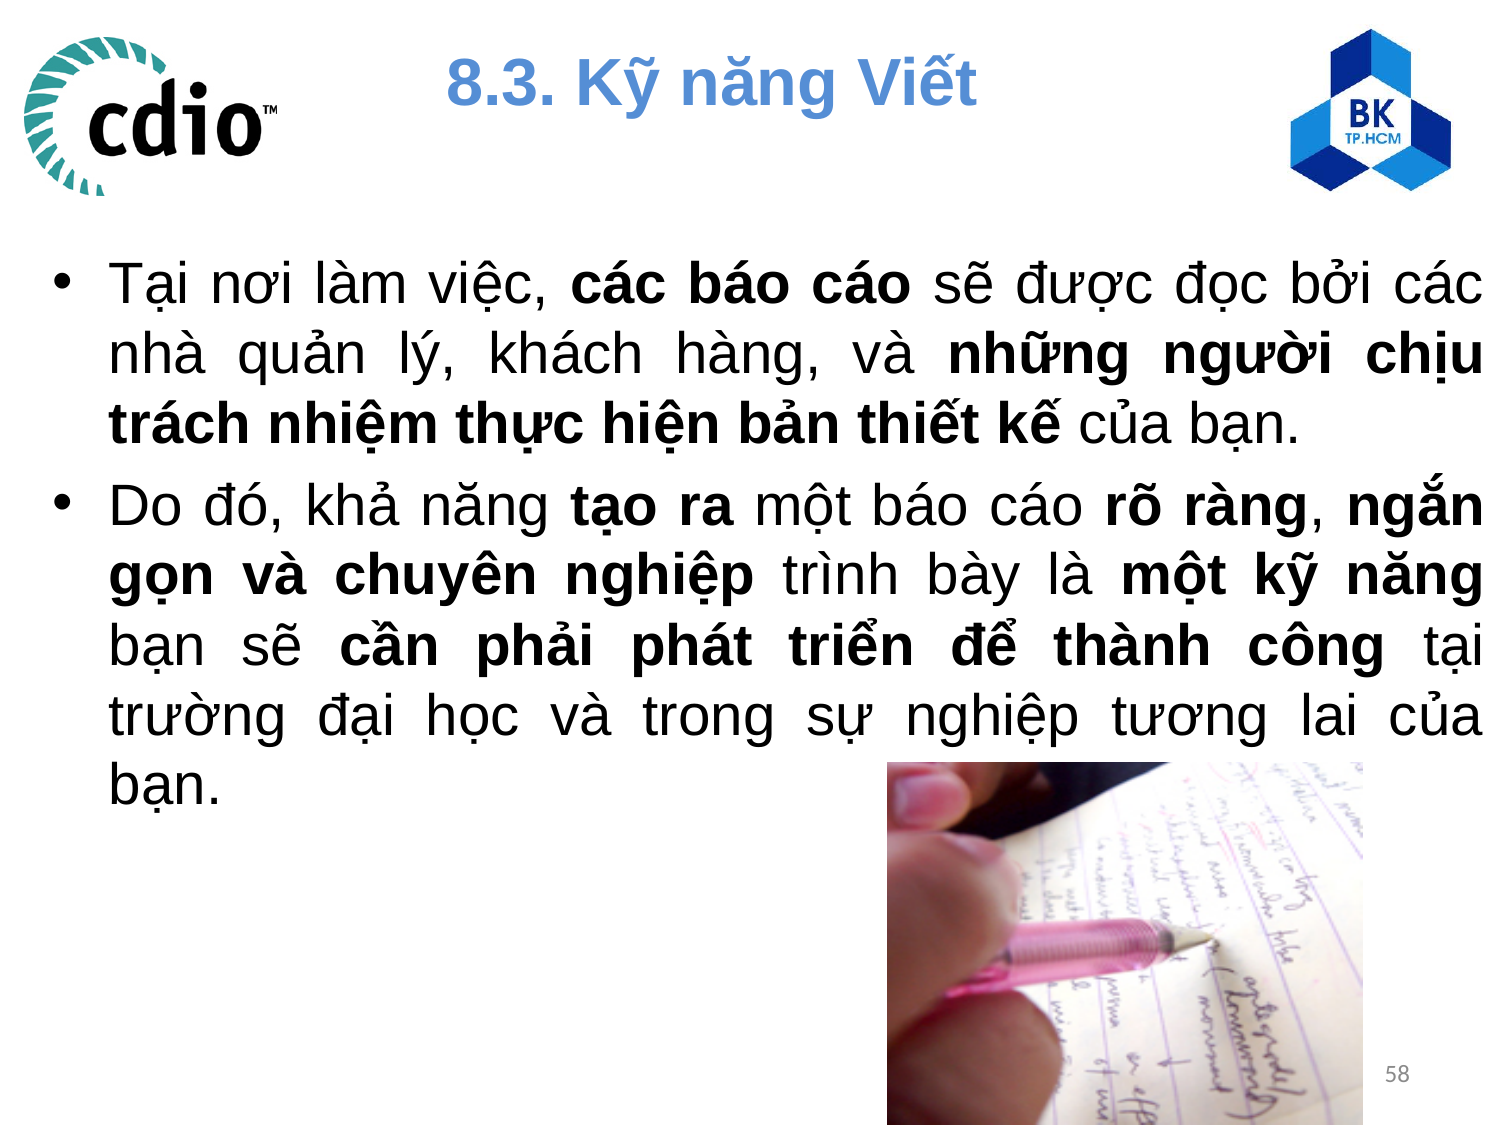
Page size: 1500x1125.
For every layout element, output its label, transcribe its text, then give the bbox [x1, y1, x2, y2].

title 8.3. Kỹ năng Viết [399, 74, 1026, 163]
list Tại nơi làm việc, các báo cáo sẽ được đọc bởi các nhà quản lý, khách hàng, và những người chịu trách nhiệm thực hiện bản thiết kế của bạn. Do đó, khả năng tạo ra một báo cáo rõ ràng, ngắn gọn và chuyên nghiệp trình bày là một kỹ năng bạn sẽ cần phải phát triển để thành công tại trường đại học và trong sự nghiệp tương lai của bạn. [37, 237, 1500, 838]
picture [887, 762, 1363, 1125]
slide_number 58 [1366, 1042, 1425, 1103]
picture [24, 37, 277, 196]
picture [1287, 24, 1454, 195]
